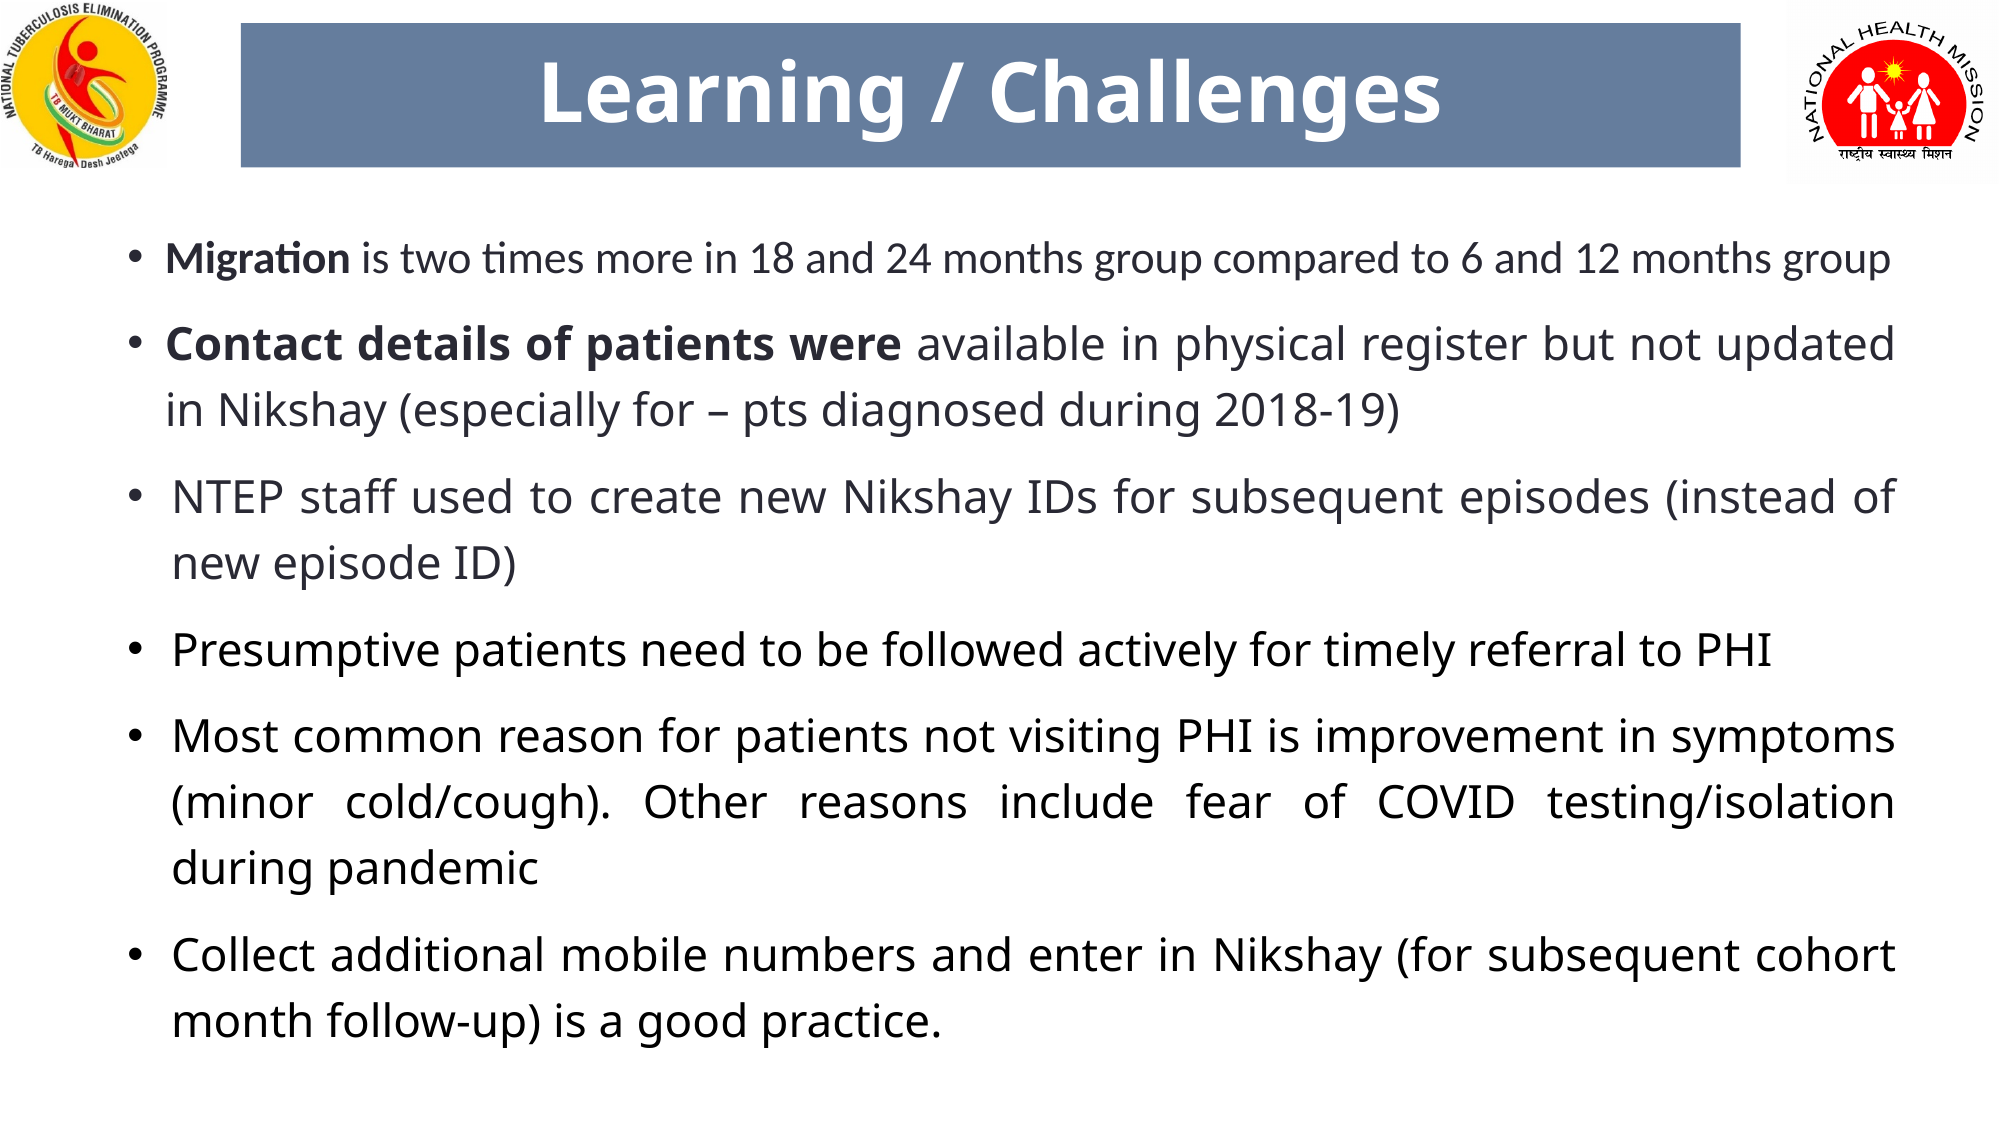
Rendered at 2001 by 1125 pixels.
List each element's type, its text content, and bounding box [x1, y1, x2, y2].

picture [1, 1, 167, 168]
title Learning / Challenges [240, 23, 1741, 168]
picture [1786, 0, 1999, 183]
list Migration is two times more in 18 and 24 months group compared to 6 and 12 months group Contact details of patients were available in physical register but not updated in Nikshay (especially for – pts diagnosed during 2018-19) NTEP staff used to create new Nikshay IDs for subsequent episodes (instead of new episode ID) Presumptive patients need to be followed actively for timely referral to PHI Most common reason for patients not visiting PHI is improvement in symptoms (minor cold/cough). Other reasons include fear of COVID testing/isolation during pandemic Collect additional mobile numbers and enter in Nikshay (for subsequent cohort month follow-up) is a good practice. [112, 209, 1913, 1008]
